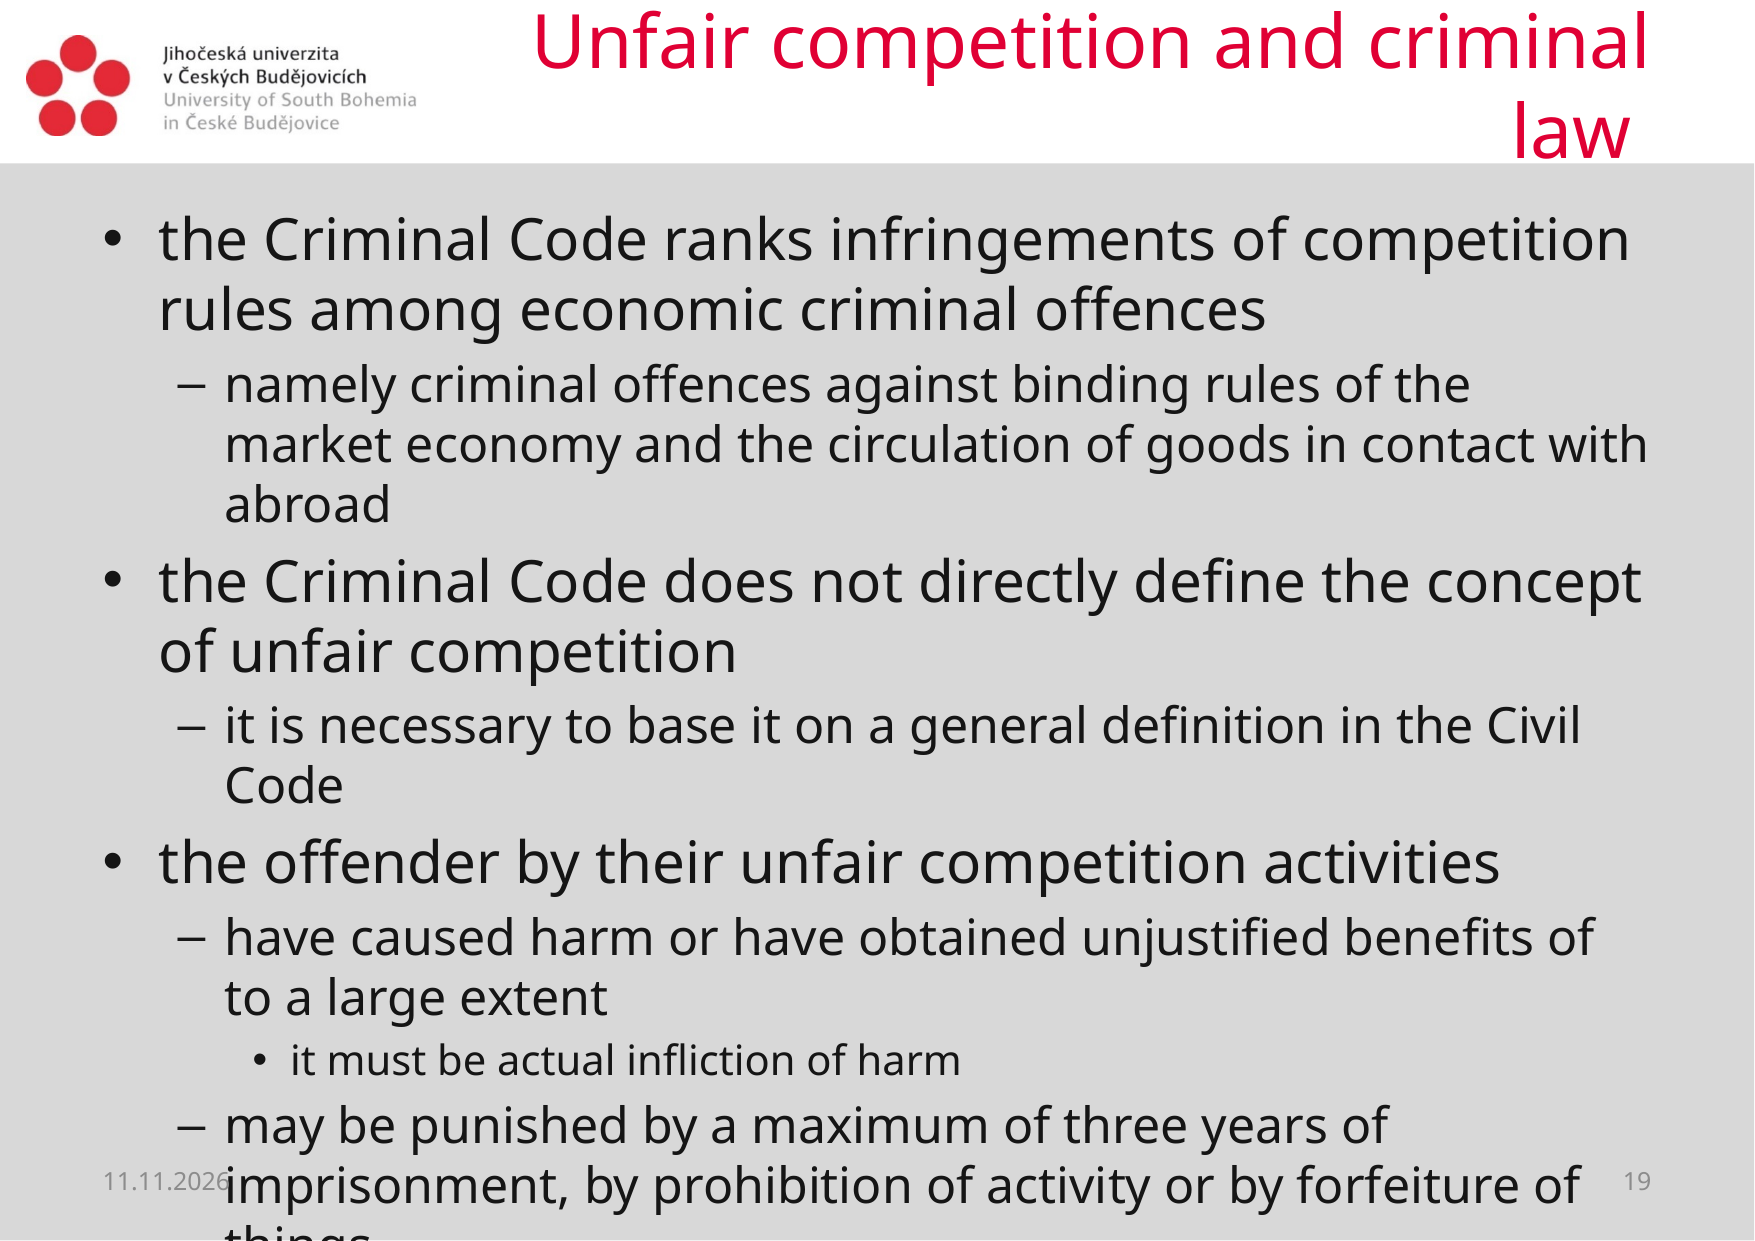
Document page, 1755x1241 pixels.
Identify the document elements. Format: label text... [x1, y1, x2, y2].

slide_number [87, 1149, 498, 1216]
list the Criminal Code ranks infringements of competition rules among economic criminal offences namely criminal offences against binding rules of the market economy and the circulation of goods in contact with abroad the Criminal Code does not directly define the concept of unfair competition it is necessary to base it on a general definition in the Civil Code the offender by their unfair competition activities have caused harm or have obtained unjustified benefits of to a large extent it must be actual infliction of harm may be punished by a maximum of three years of imprisonment, by prohibition of activity or by forfeiture of things [87, 194, 1667, 1109]
slide_number 19 [1257, 1149, 1667, 1216]
picture [26, 35, 417, 136]
title Unfair competition and criminal law [448, 29, 1667, 139]
